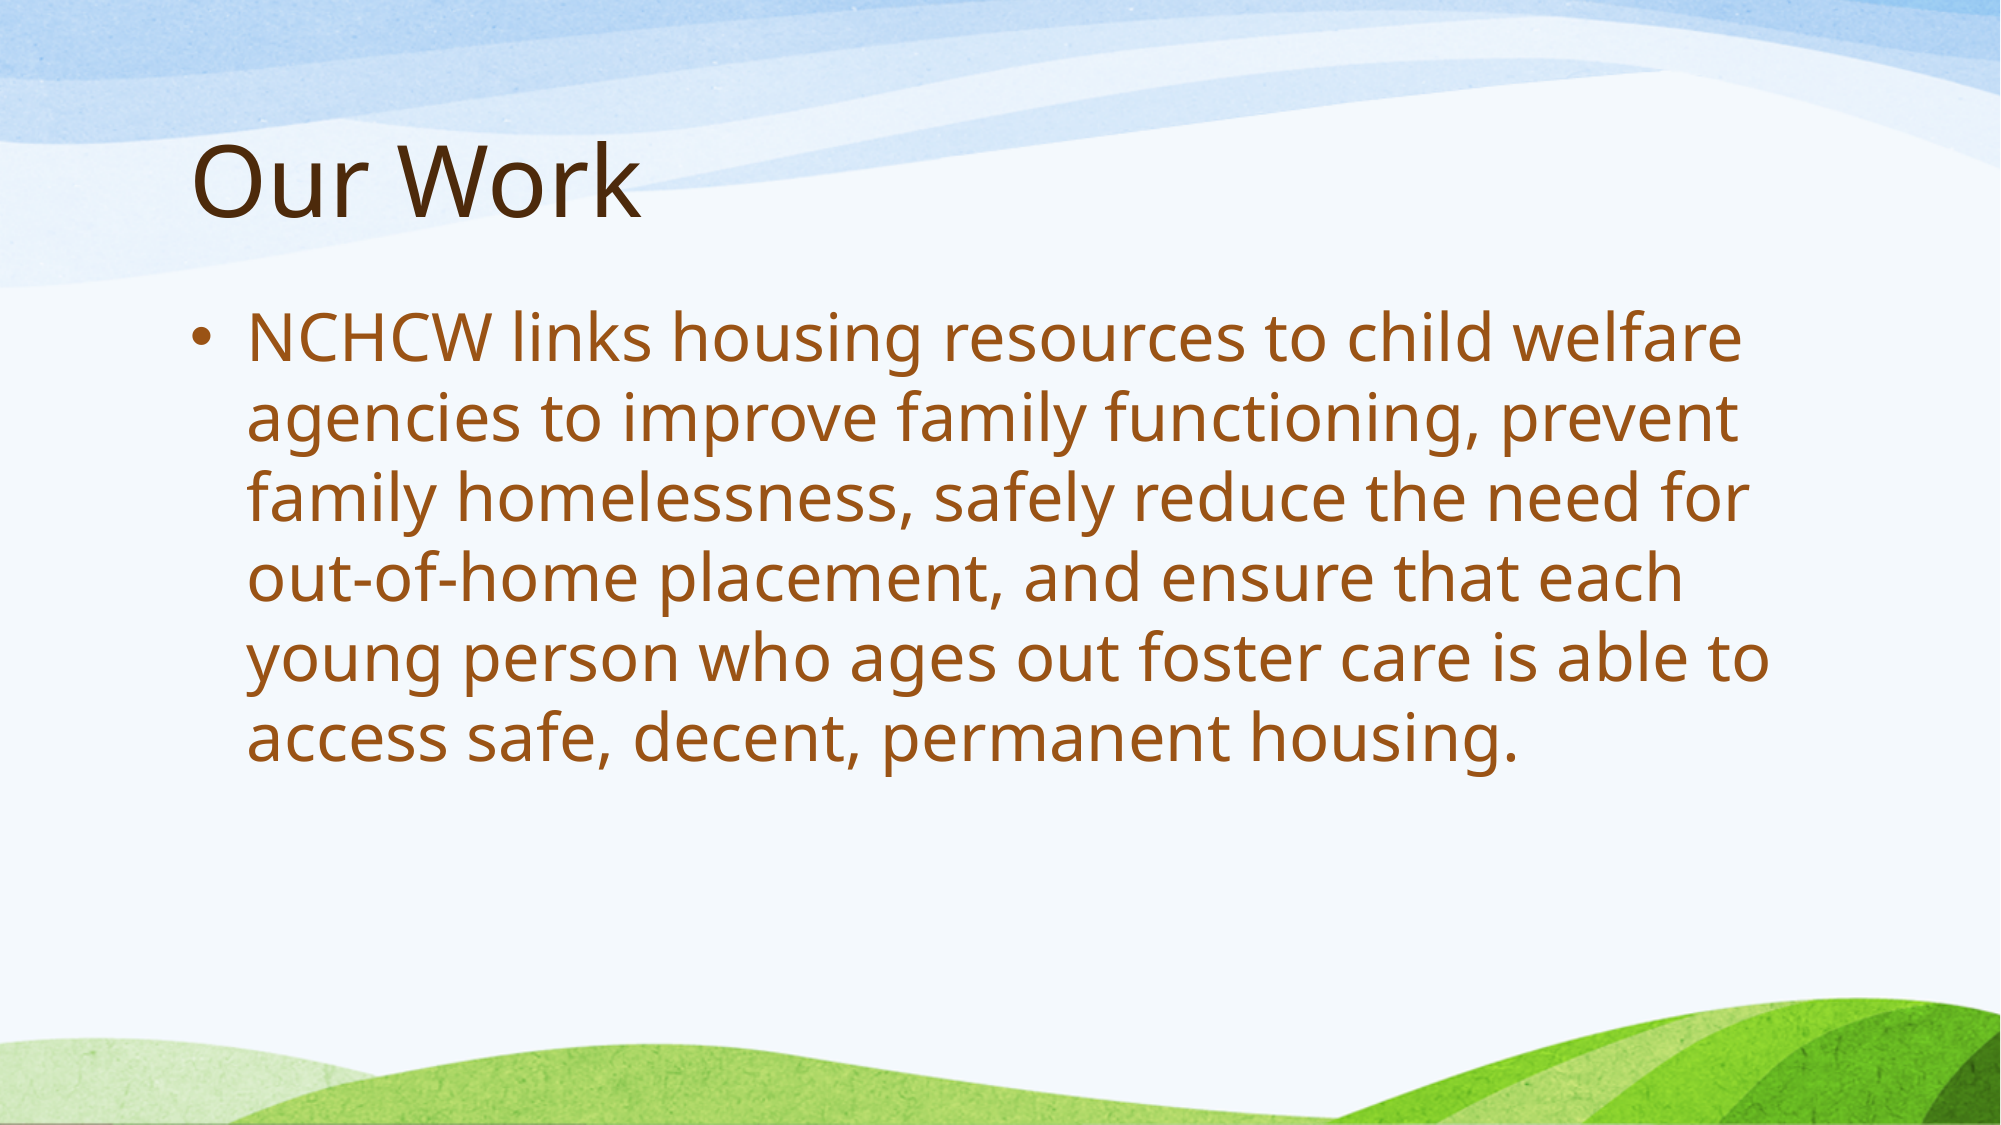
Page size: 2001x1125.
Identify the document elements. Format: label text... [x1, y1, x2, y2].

title Our Work [174, 50, 1825, 250]
picture [0, 0, 2001, 1125]
list NCHCW links housing resources to child welfare agencies to improve family functioning, prevent family homelessness, safely reduce the need for out-of-home placement, and ensure that each young person who ages out foster care is able to access safe, decent, permanent housing. [174, 287, 1825, 982]
